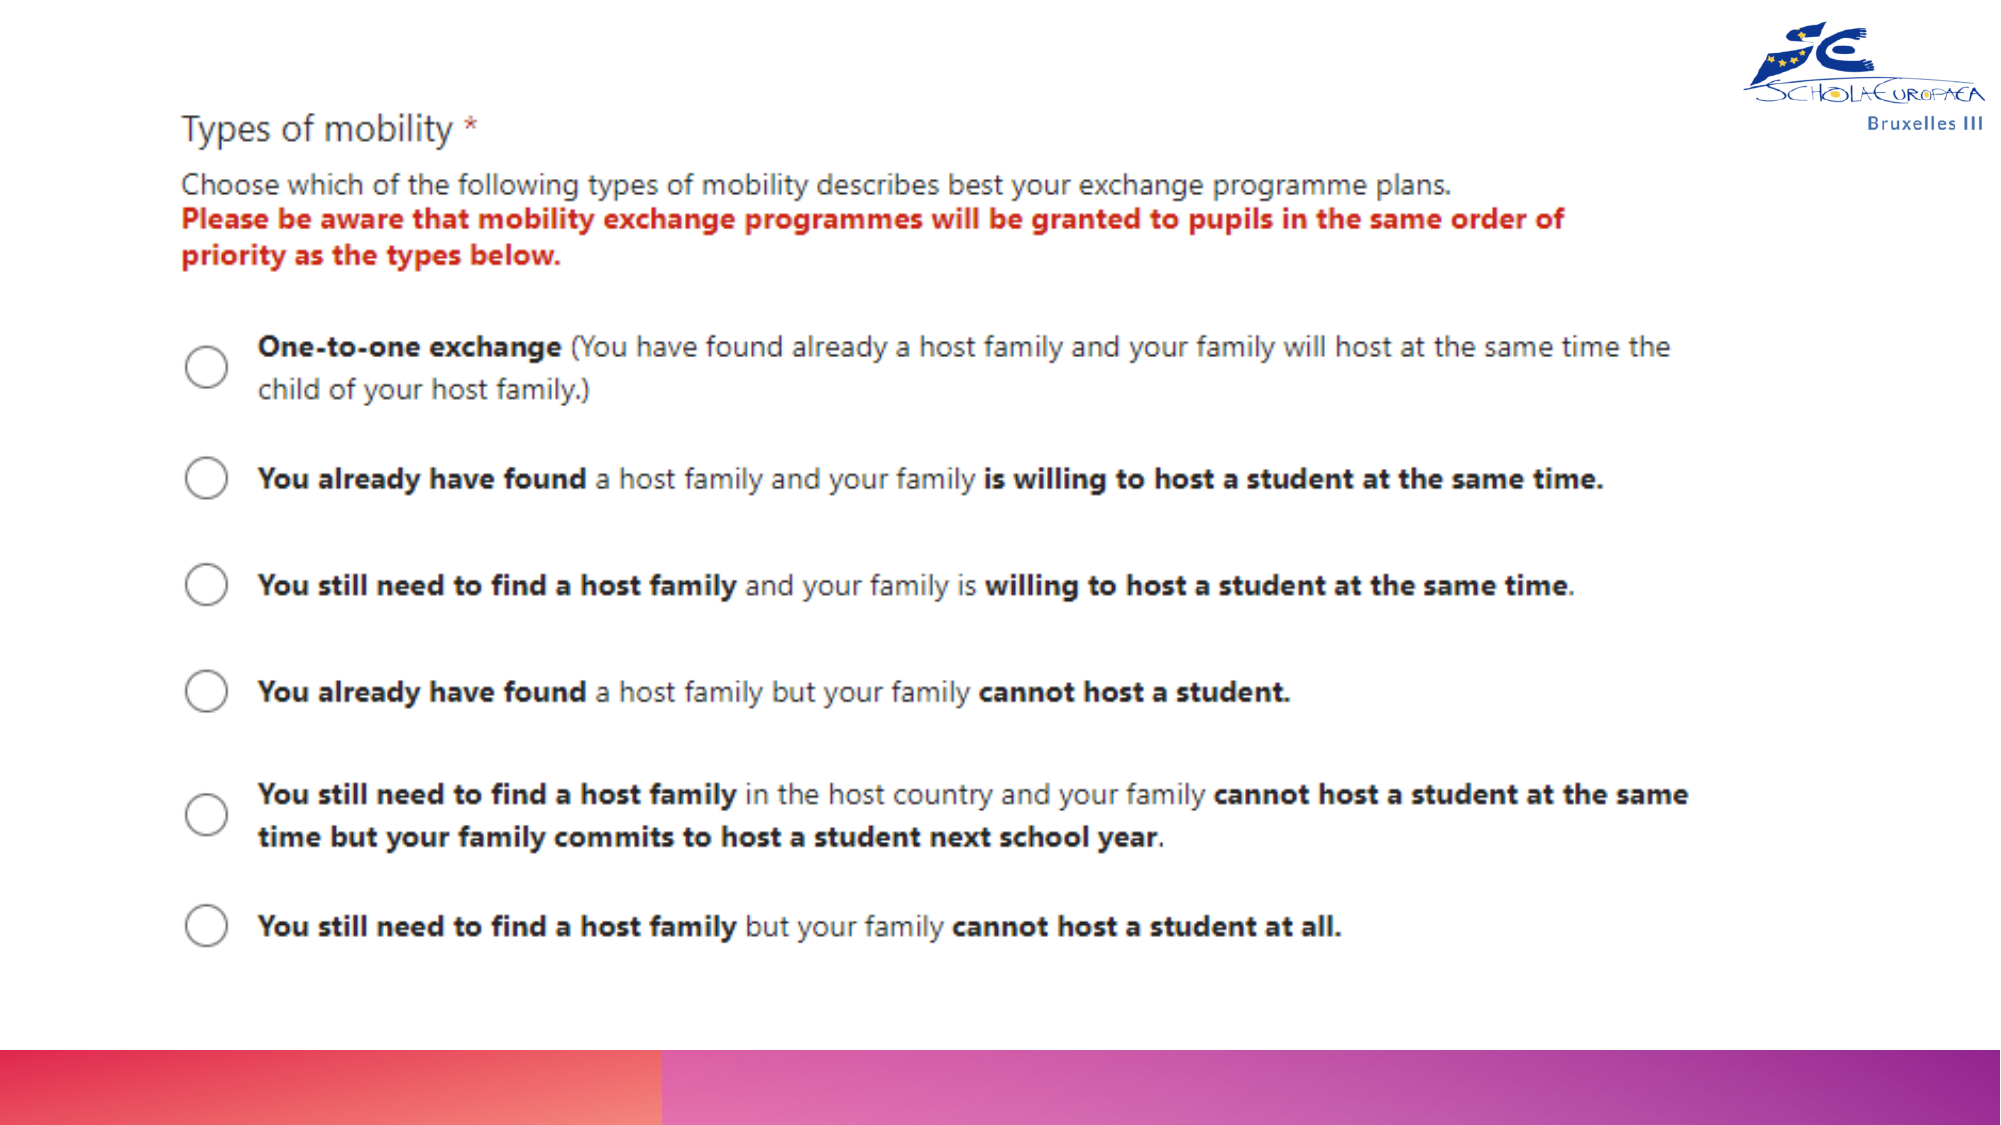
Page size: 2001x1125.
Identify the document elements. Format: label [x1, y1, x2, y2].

picture [1735, 0, 2000, 139]
list [173, 80, 1755, 988]
